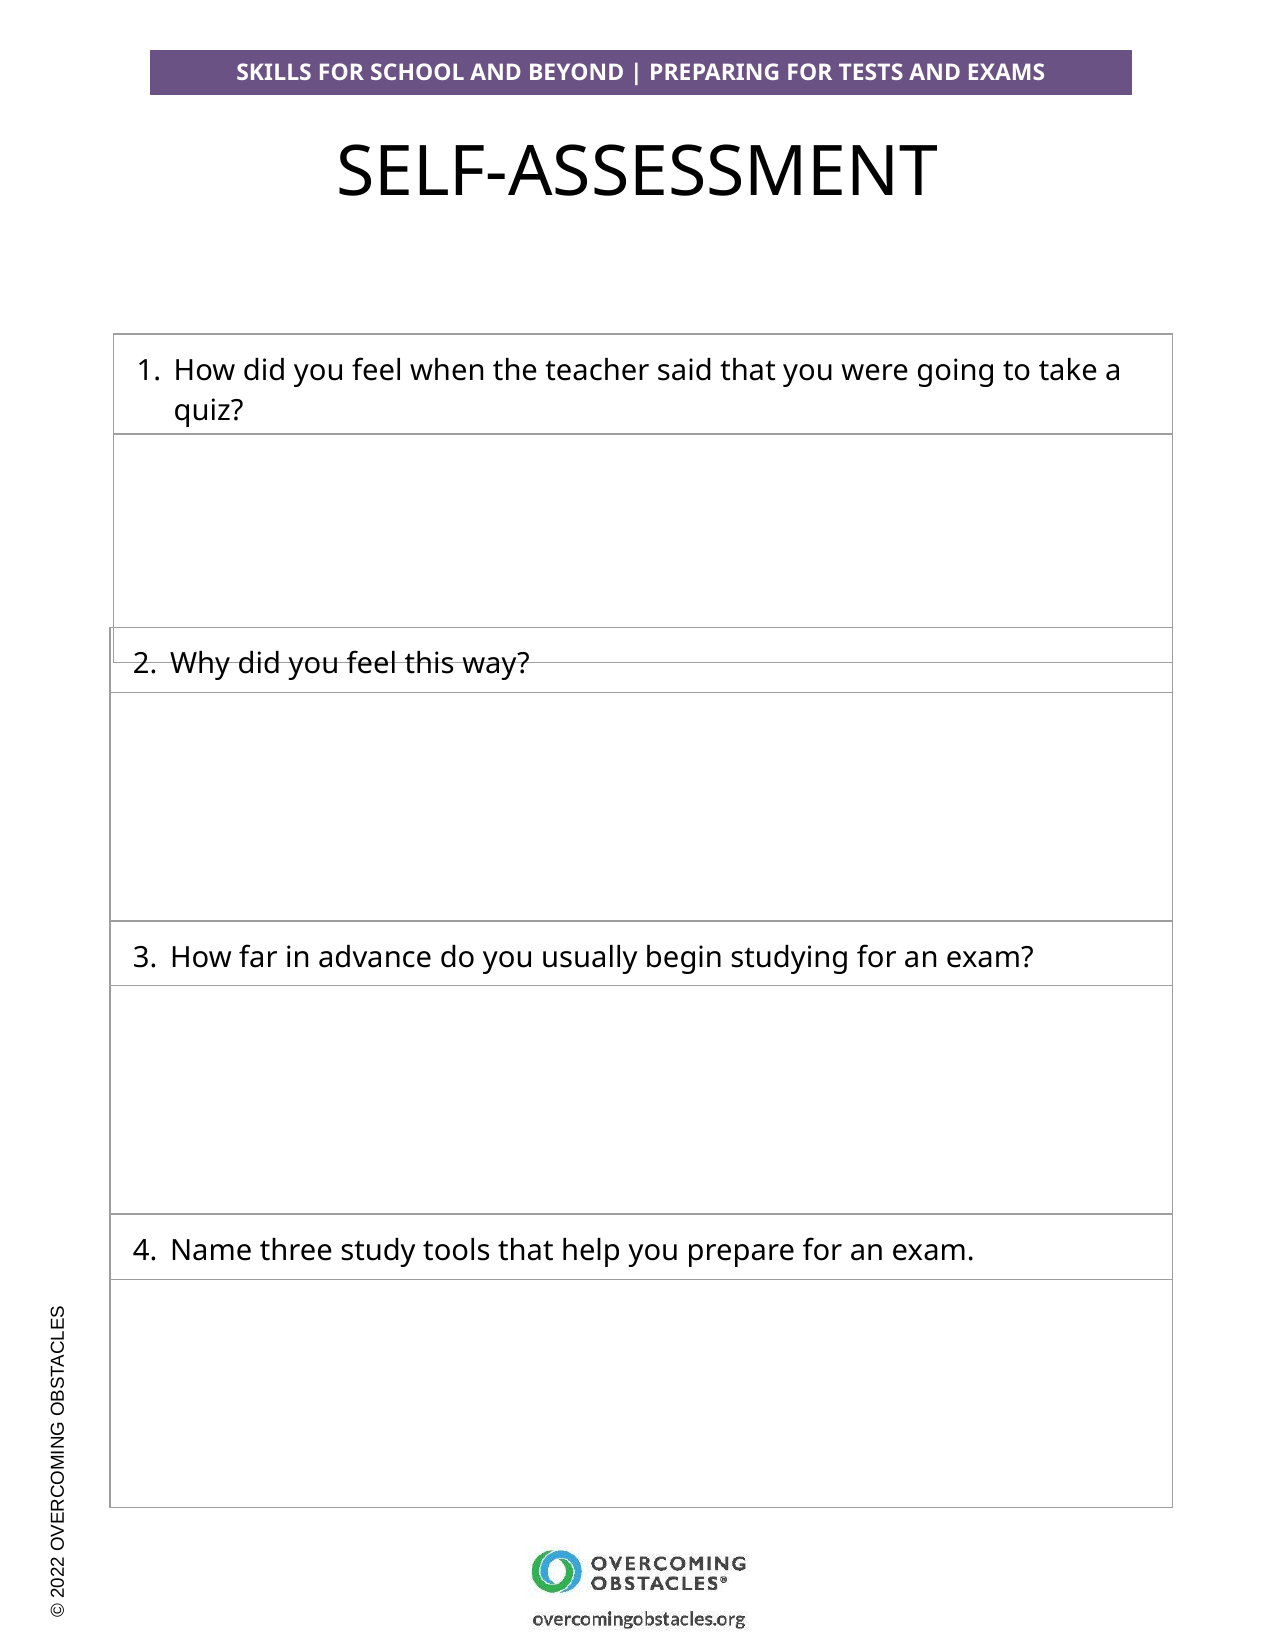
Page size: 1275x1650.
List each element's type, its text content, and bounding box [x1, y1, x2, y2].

table_cell [114, 435, 1172, 627]
table_cell [111, 1280, 1172, 1507]
table_header Why did you feel this way? [111, 628, 1172, 692]
table_cell [111, 986, 1172, 1213]
table_header How did you feel when the teacher said that you were going to take a quiz? [114, 335, 1172, 433]
text_box © 2022 OVERCOMING OBSTACLES [33, 1264, 79, 1633]
table_header Name three study tools that help you prepare for an exam. [111, 1215, 1172, 1279]
text_box SELF-ASSESSMENT [94, 0, 1181, 224]
picture [516, 1529, 766, 1650]
table_cell [111, 693, 1172, 920]
table_header How far in advance do you usually begin studying for an exam? [111, 922, 1172, 985]
